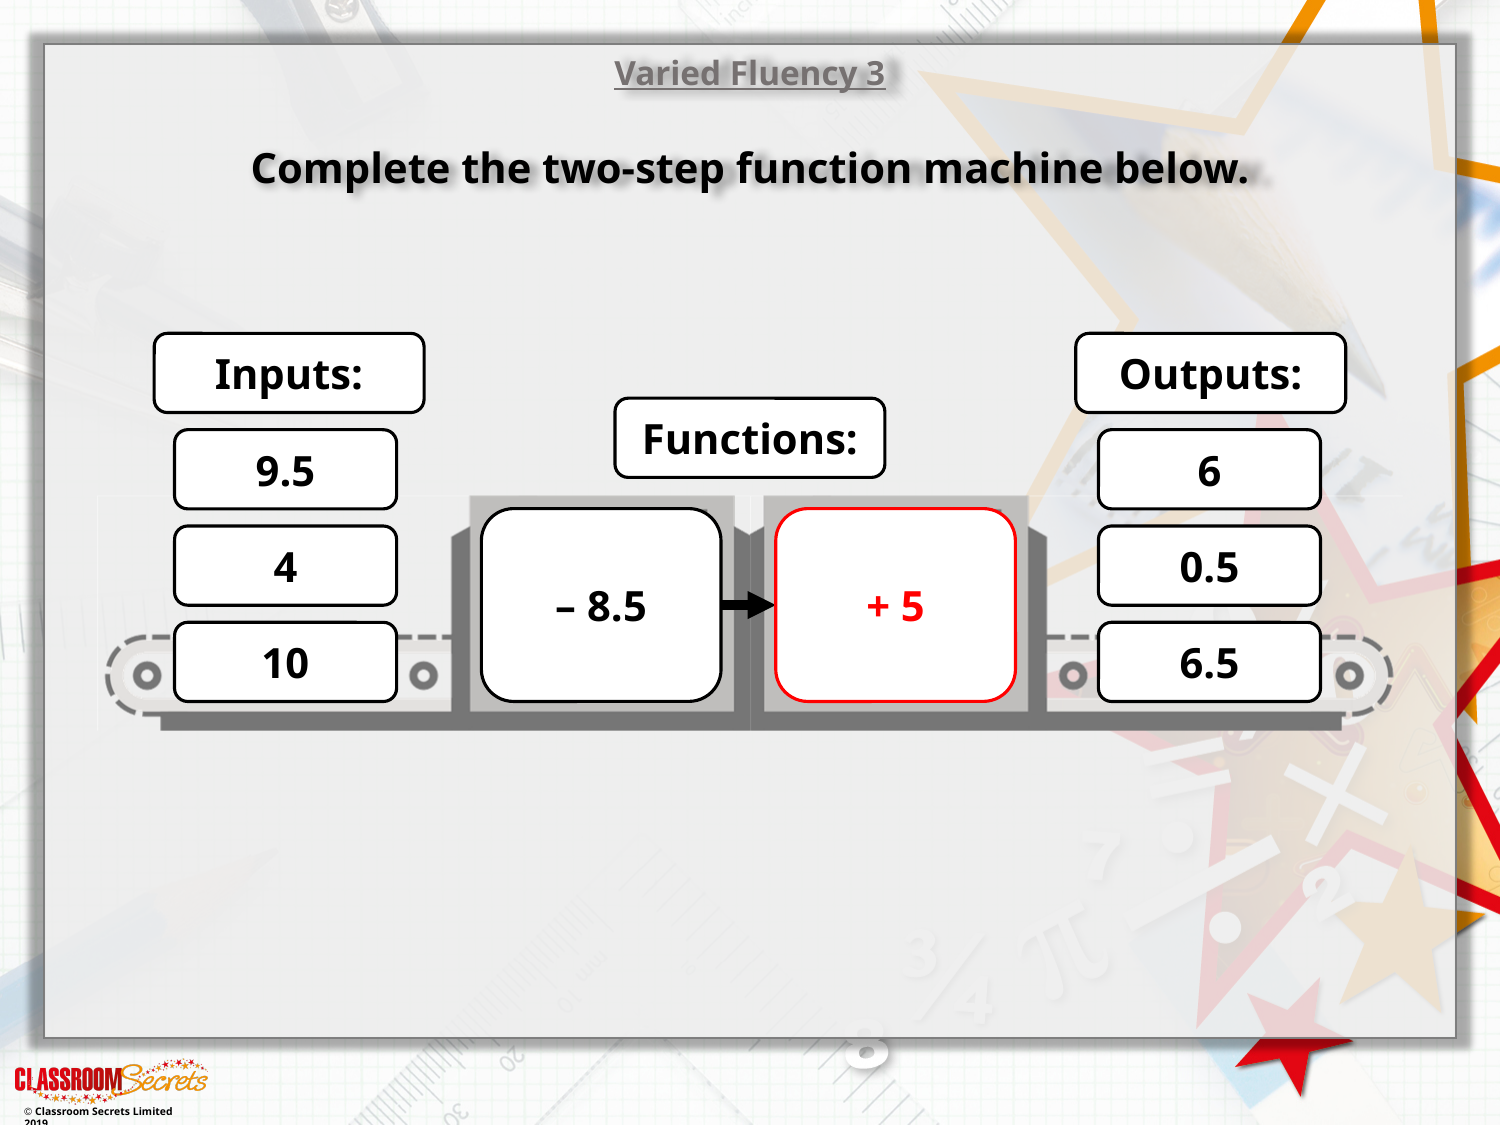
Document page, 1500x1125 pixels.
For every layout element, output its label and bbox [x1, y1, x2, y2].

picture [0, 0, 1500, 1125]
text_box [9, 1058, 213, 1125]
